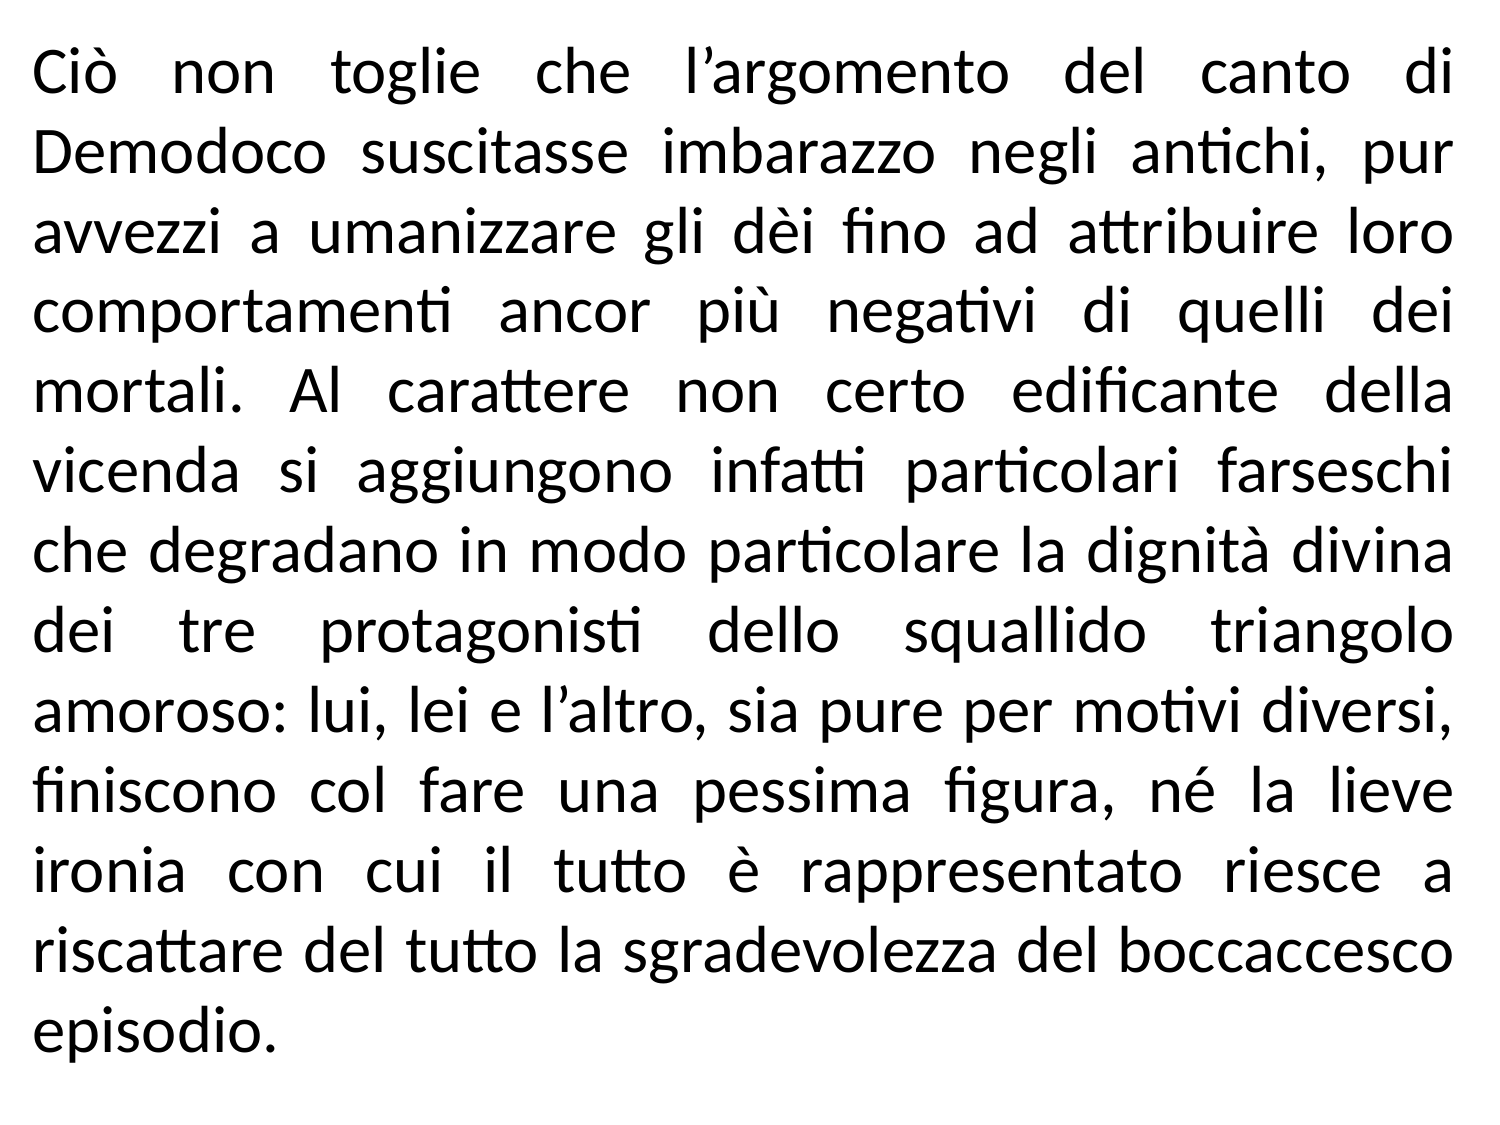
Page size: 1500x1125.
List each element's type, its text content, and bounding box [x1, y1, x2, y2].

text_box Ciò non toglie che l’argomento del canto di Demodoco suscitasse imbarazzo negli antichi, pur avvezzi a umanizzare gli dèi fino ad attribuire loro comportamenti ancor più negativi di quelli dei mortali. Al carattere non certo edificante della vicenda si aggiungono infatti particolari farseschi che degradano in modo particolare la dignità divina dei tre protagonisti dello squallido triangolo amoroso: lui, lei e l’altro, sia pure per motivi diversi, finiscono col fare una pessima figura, né la lieve ironia con cui il tutto è rappresentato riesce a riscattare del tutto la sgradevolezza del boccaccesco episodio. [17, 19, 1471, 1074]
